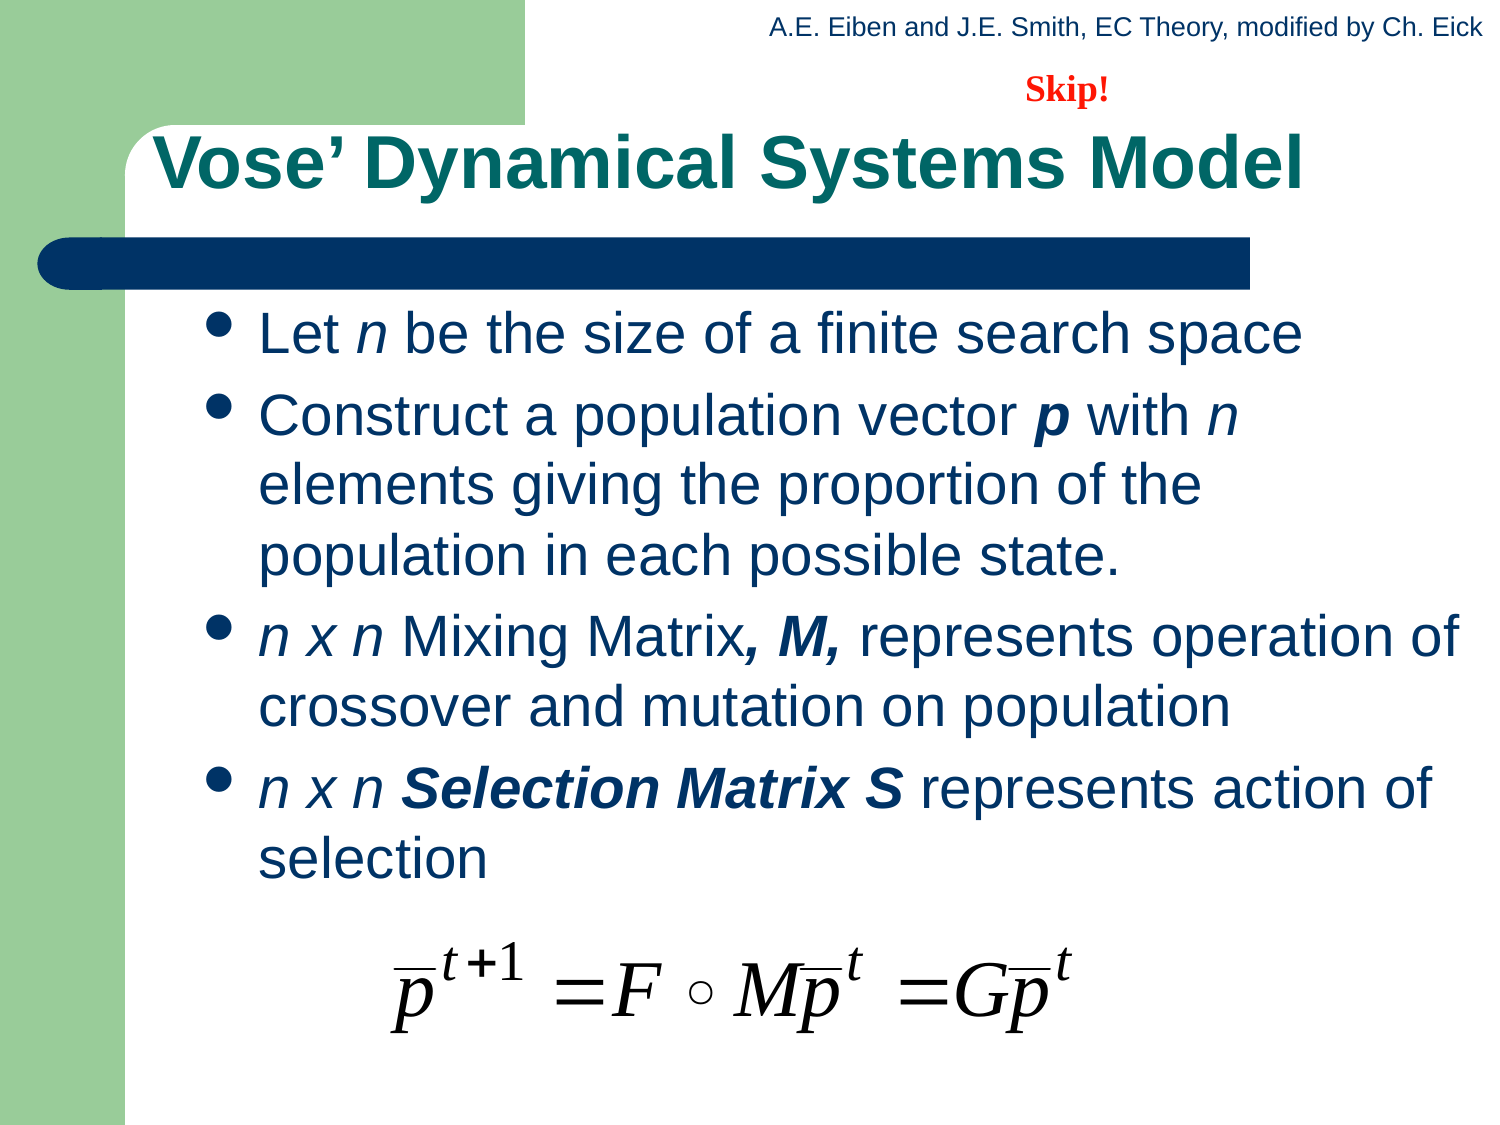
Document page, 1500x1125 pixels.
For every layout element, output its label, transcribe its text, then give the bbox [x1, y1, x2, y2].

text_box Skip! [1010, 56, 1126, 116]
list Let n be the size of a finite search space Construct a population vector p with n elements giving the proportion of the population in each possible state. n x n Mixing Matrix, M, represents operation of crossover and mutation on population n x n Selection Matrix S represents action of selection [187, 287, 1500, 1100]
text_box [374, 924, 1088, 1052]
title Vose’ Dynamical Systems Model [137, 137, 1450, 213]
